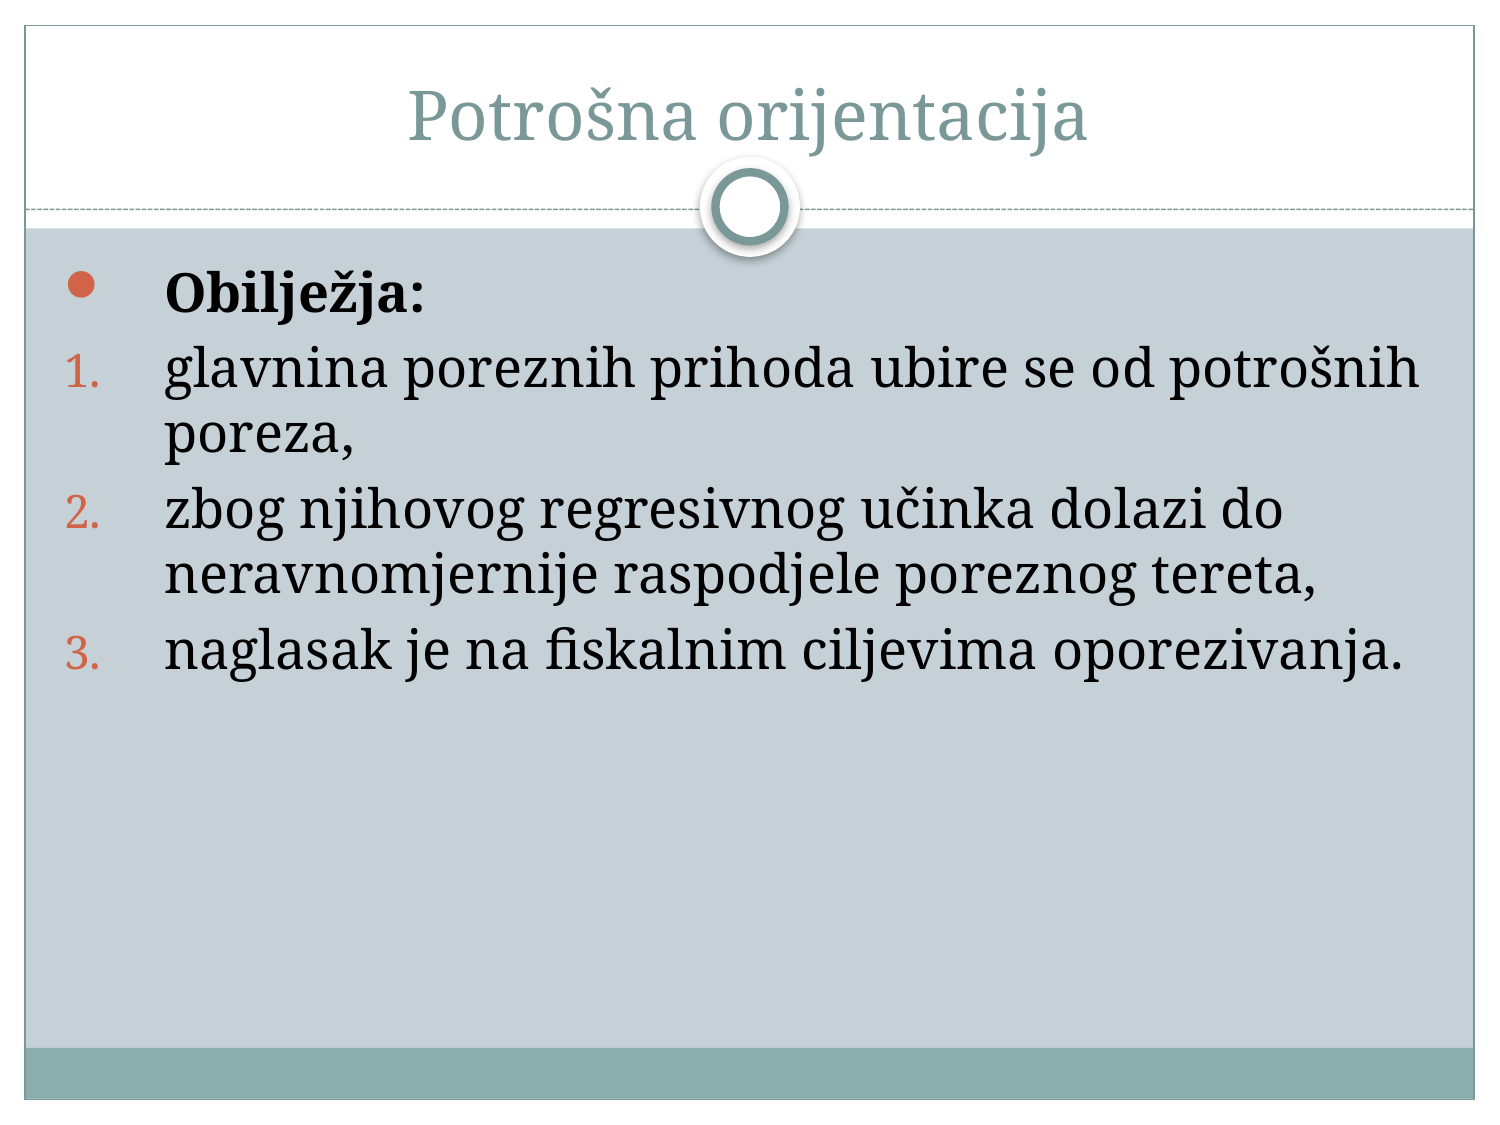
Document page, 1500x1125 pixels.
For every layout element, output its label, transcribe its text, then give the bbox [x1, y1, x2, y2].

title Potrošna orijentacija [49, 37, 1450, 162]
list Obilježja: glavnina poreznih prihoda ubire se od potrošnih poreza, zbog njihovog regresivnog učinka dolazi do neravnomjernije raspodjele poreznog tereta, naglasak je na fiskalnim ciljevima oporezivanja. [49, 250, 1445, 1001]
